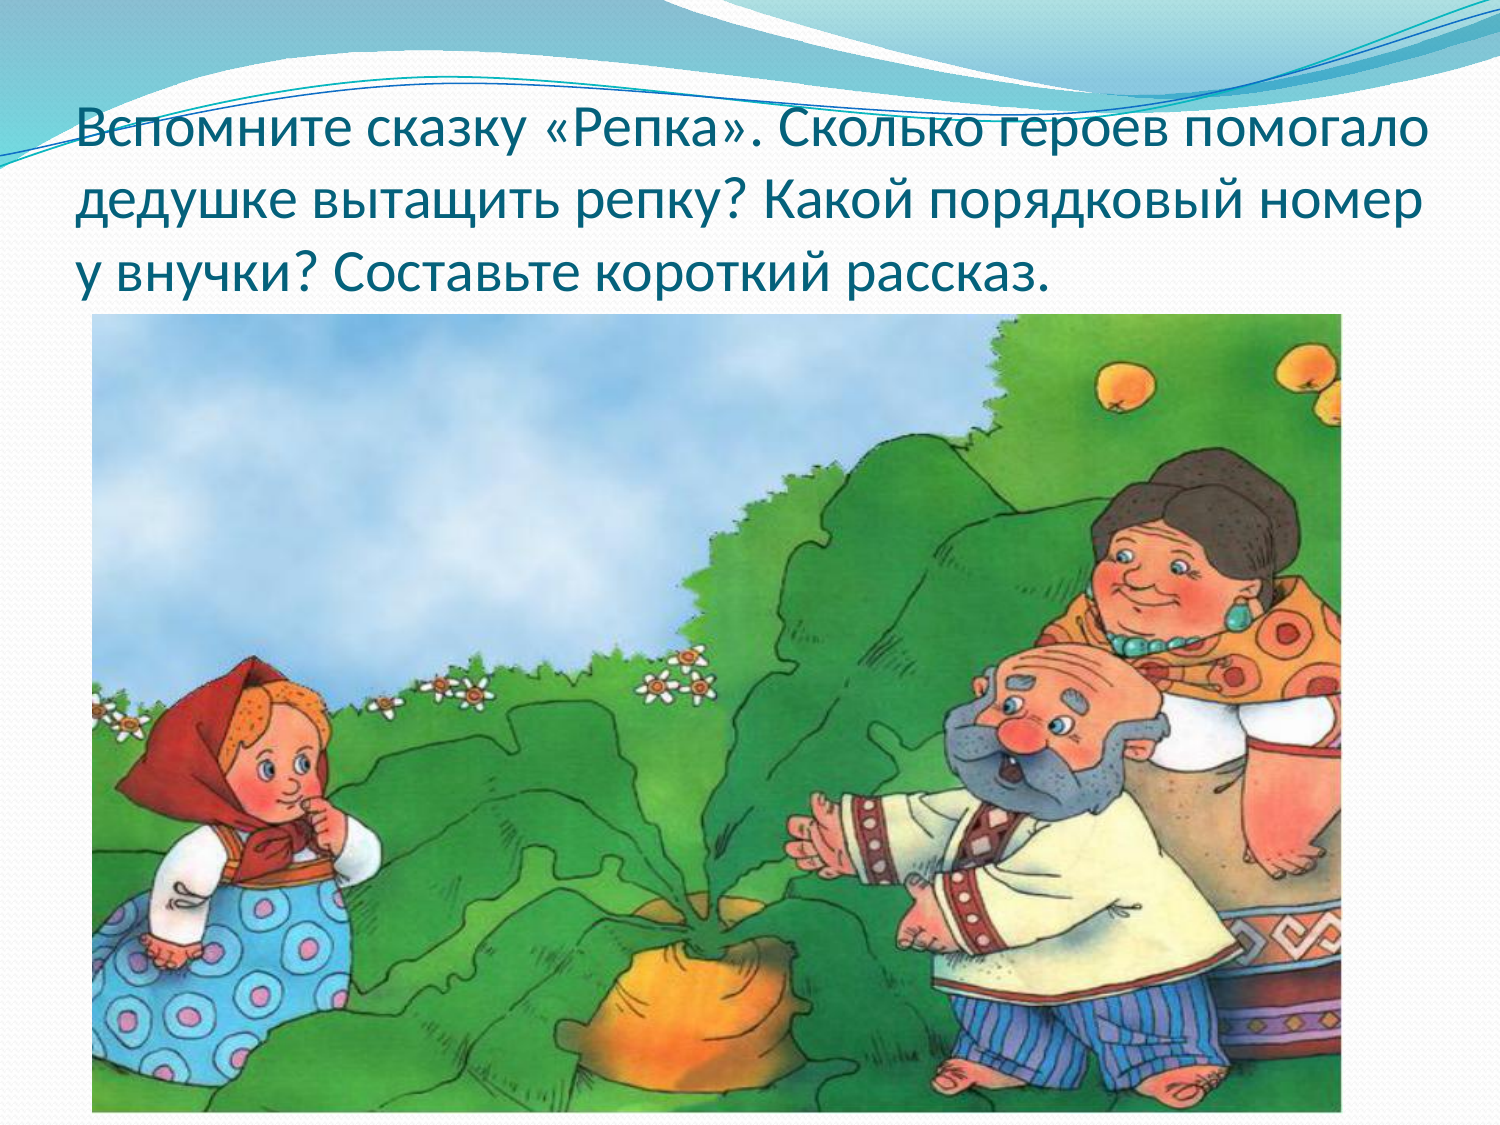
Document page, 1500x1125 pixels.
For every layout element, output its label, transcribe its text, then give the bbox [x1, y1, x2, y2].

title Вспомните сказку «Репка». Сколько героев помогало дедушке вытащить репку? Какой порядковый номер у внучки? Составьте короткий рассказ. [75, 30, 1438, 303]
picture [92, 314, 1343, 1114]
